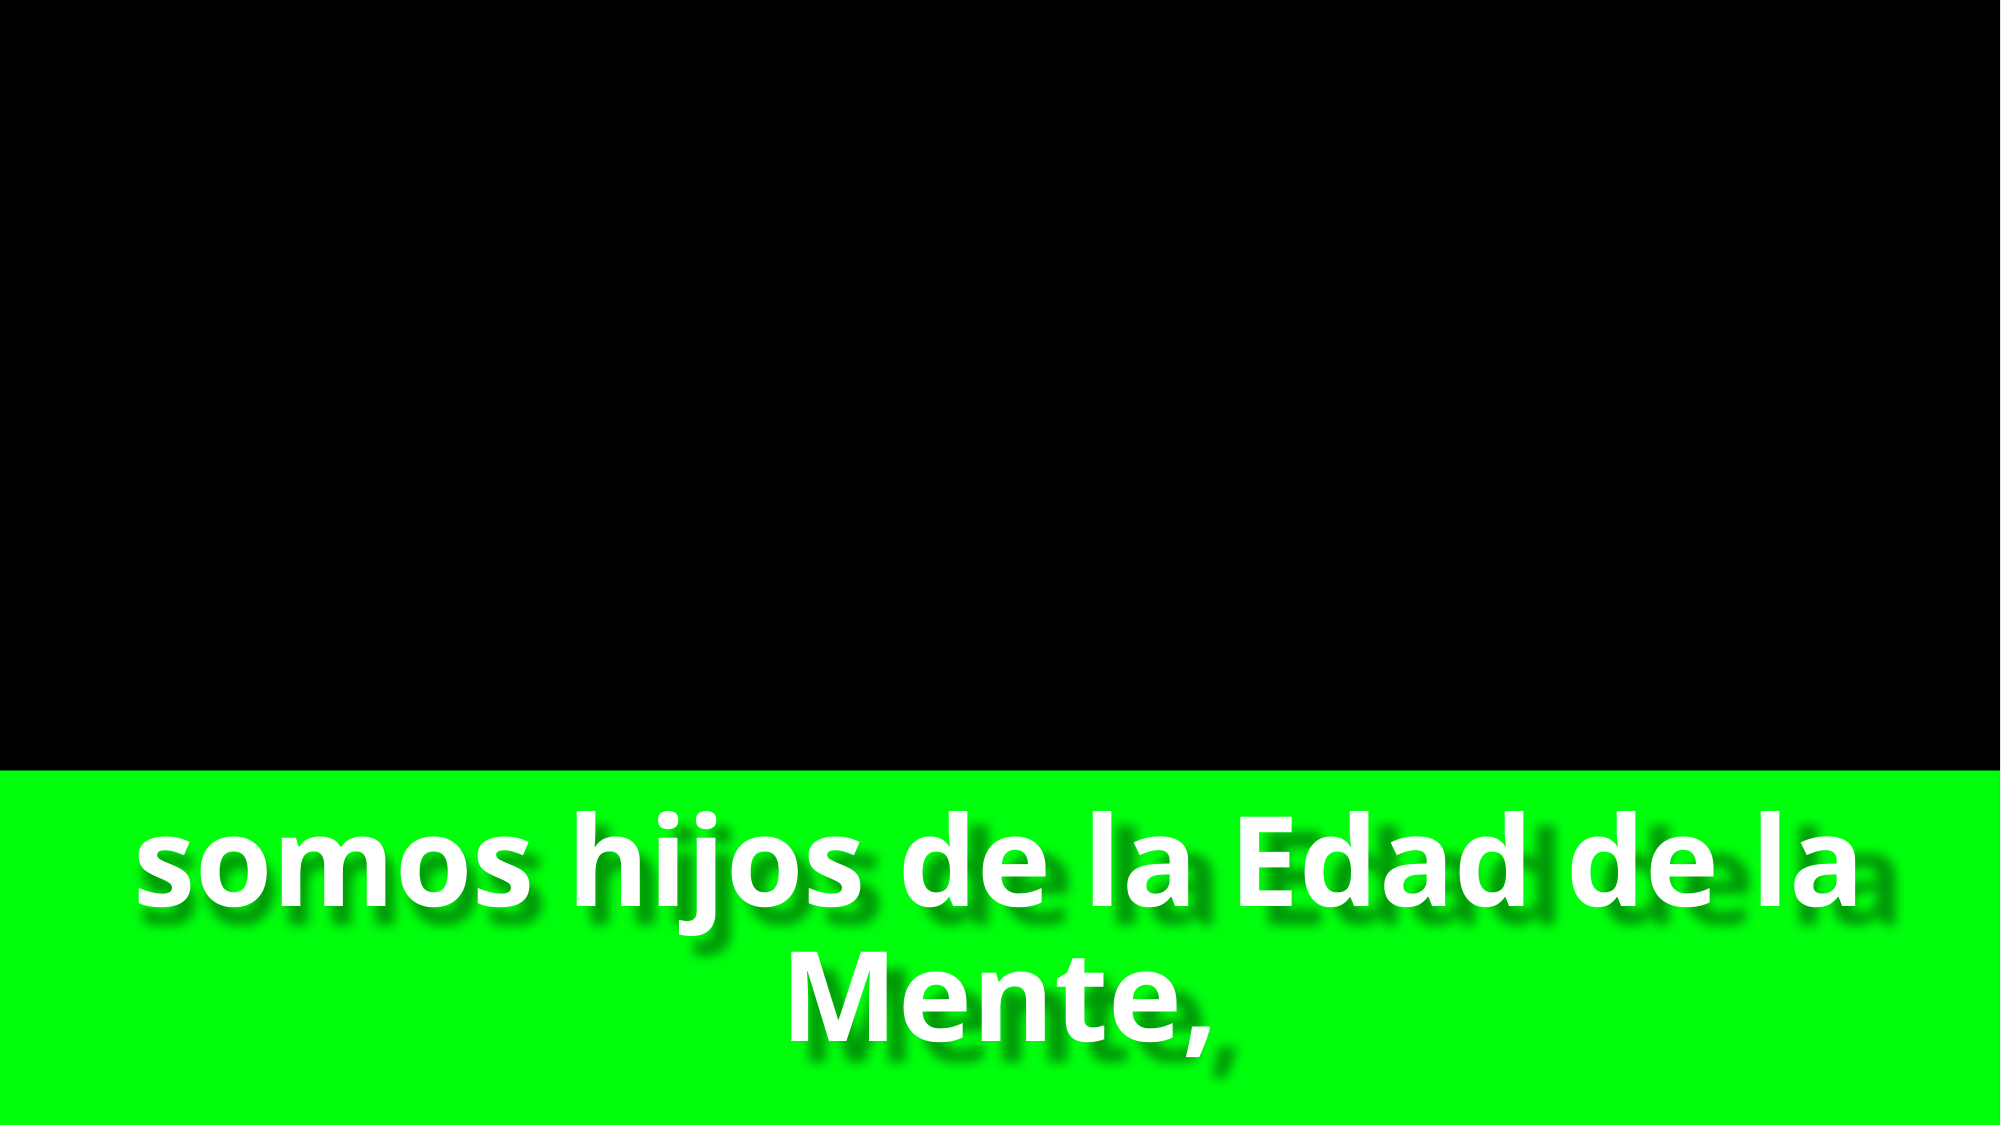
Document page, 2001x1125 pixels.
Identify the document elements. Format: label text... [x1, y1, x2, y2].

picture [0, 0, 2001, 1125]
title somos hijos de la Edad de la Mente, [33, 825, 1967, 1043]
